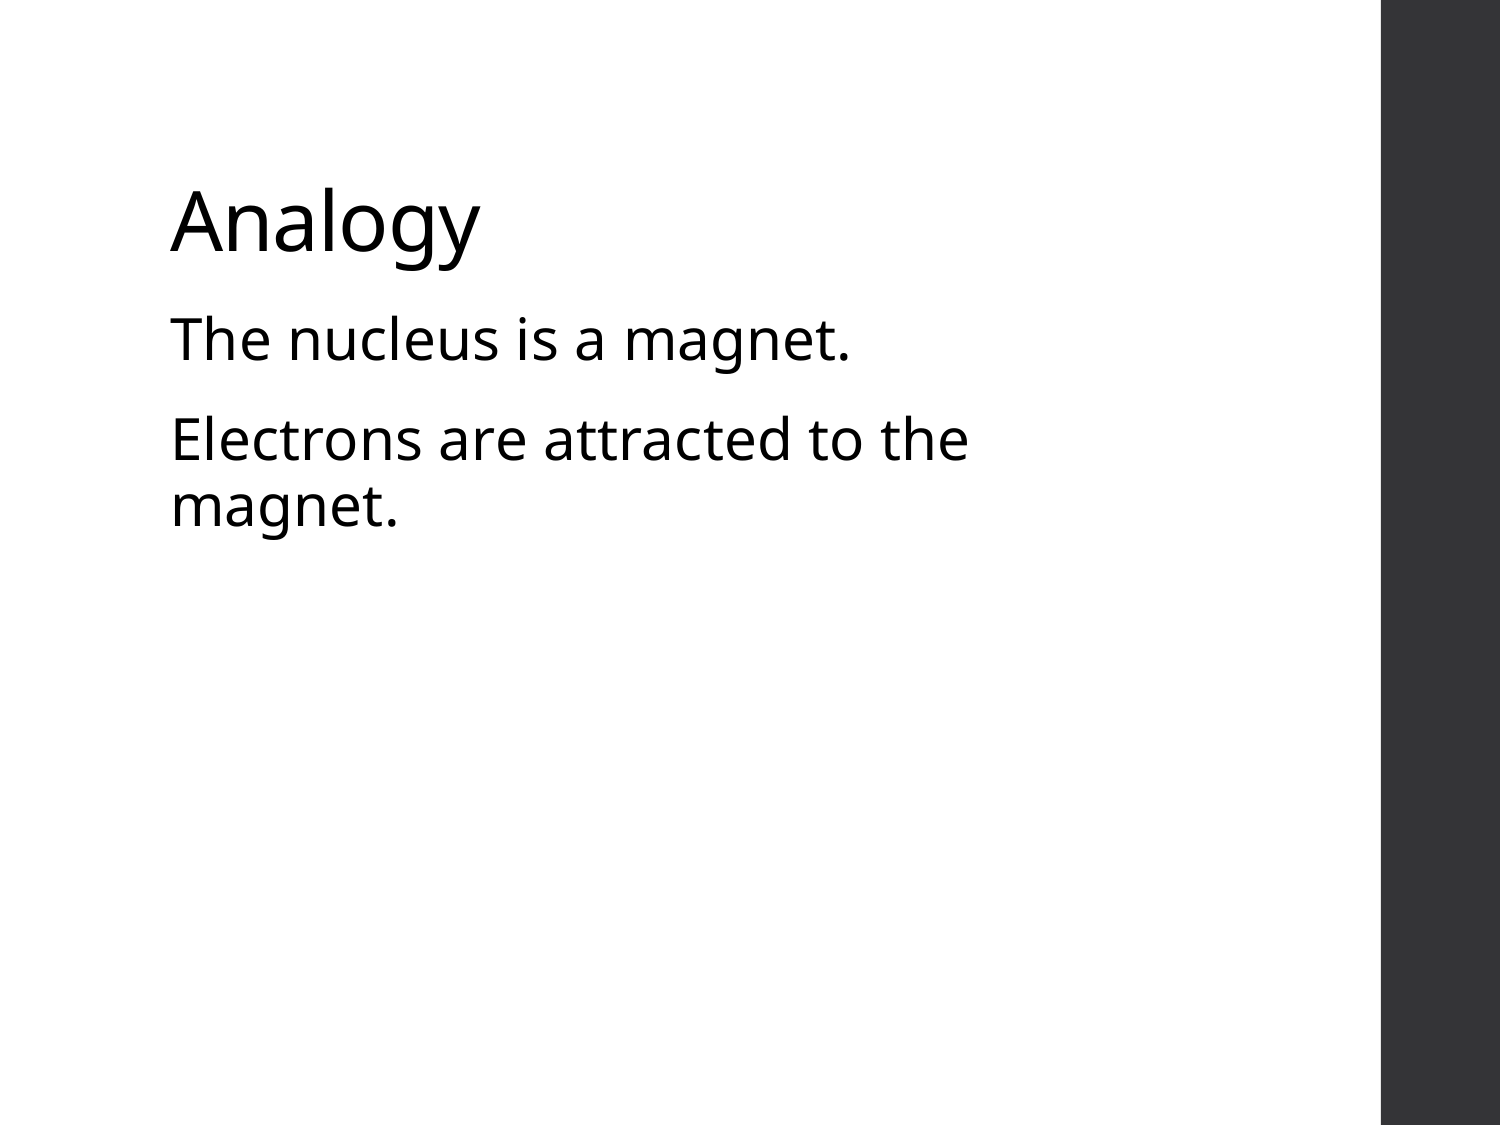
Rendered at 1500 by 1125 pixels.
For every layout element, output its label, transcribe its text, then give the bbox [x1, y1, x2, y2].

title Analogy [155, 60, 1348, 278]
list The nucleus is a magnet. Electrons are attracted to the magnet. [155, 299, 1213, 1014]
